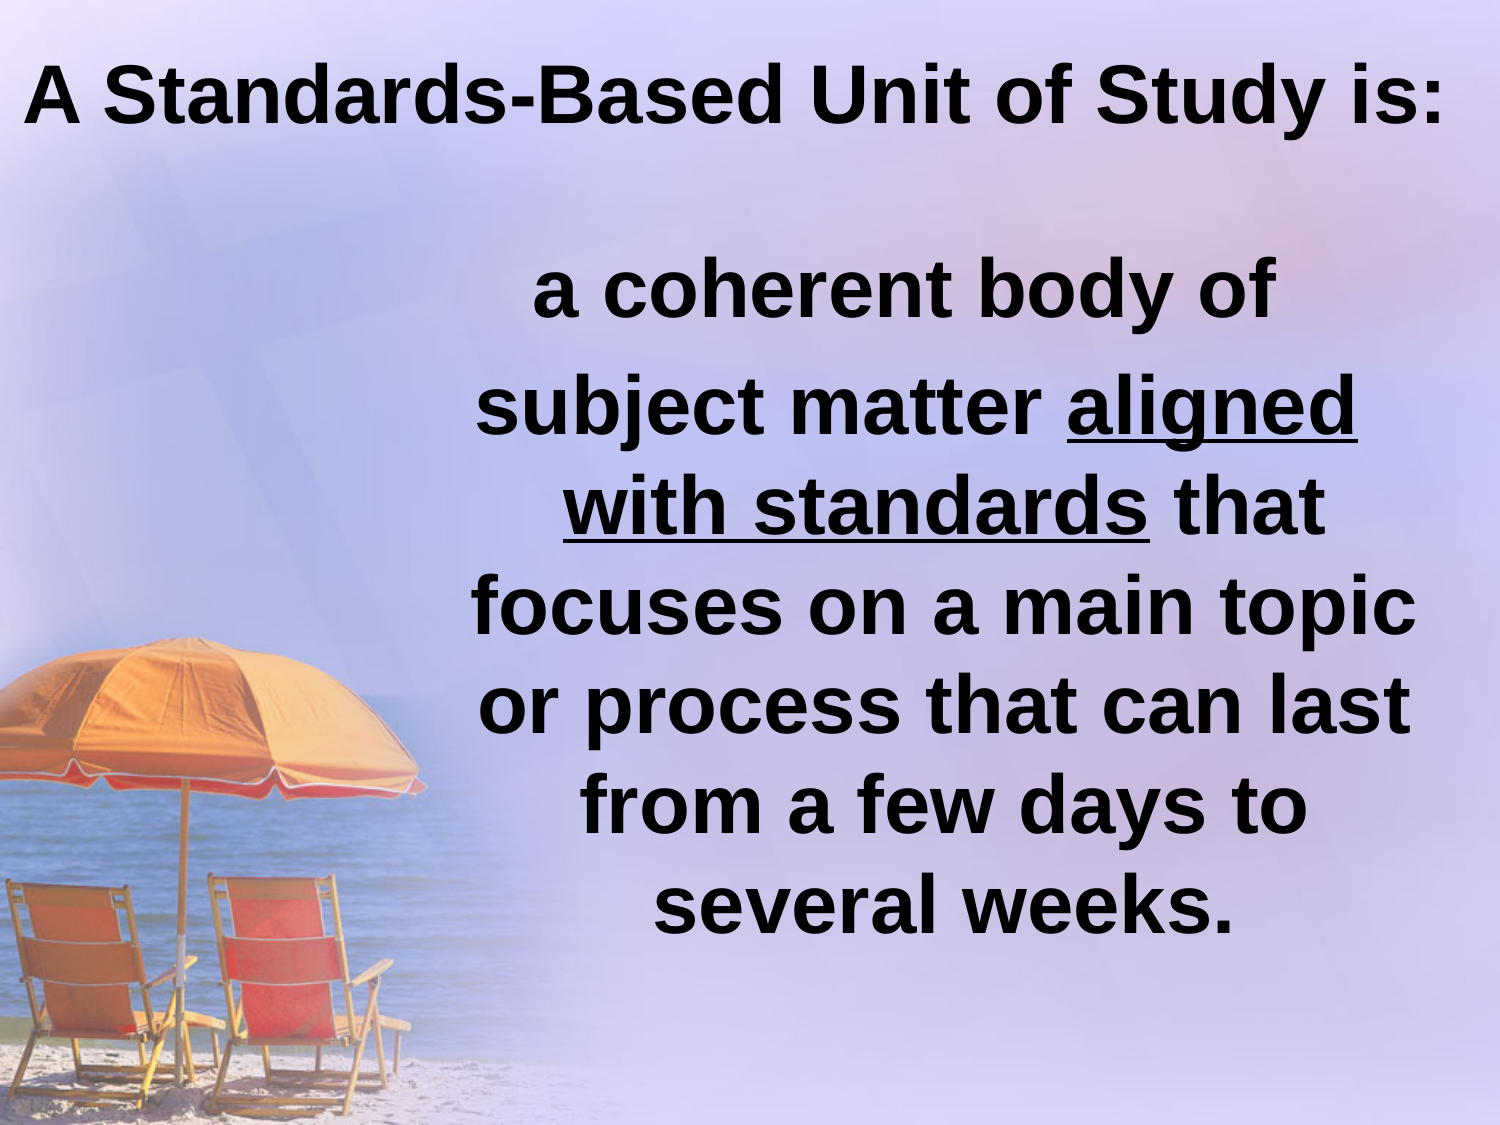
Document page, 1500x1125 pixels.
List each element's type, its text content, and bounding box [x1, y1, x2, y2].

list a coherent body of subject matter aligned with standards that focuses on a main topic or process that can last from a few days to several weeks. [367, 226, 1466, 1078]
text_box A Standards-Based Unit of Study is: [8, 32, 1464, 148]
picture [0, 0, 1500, 1125]
